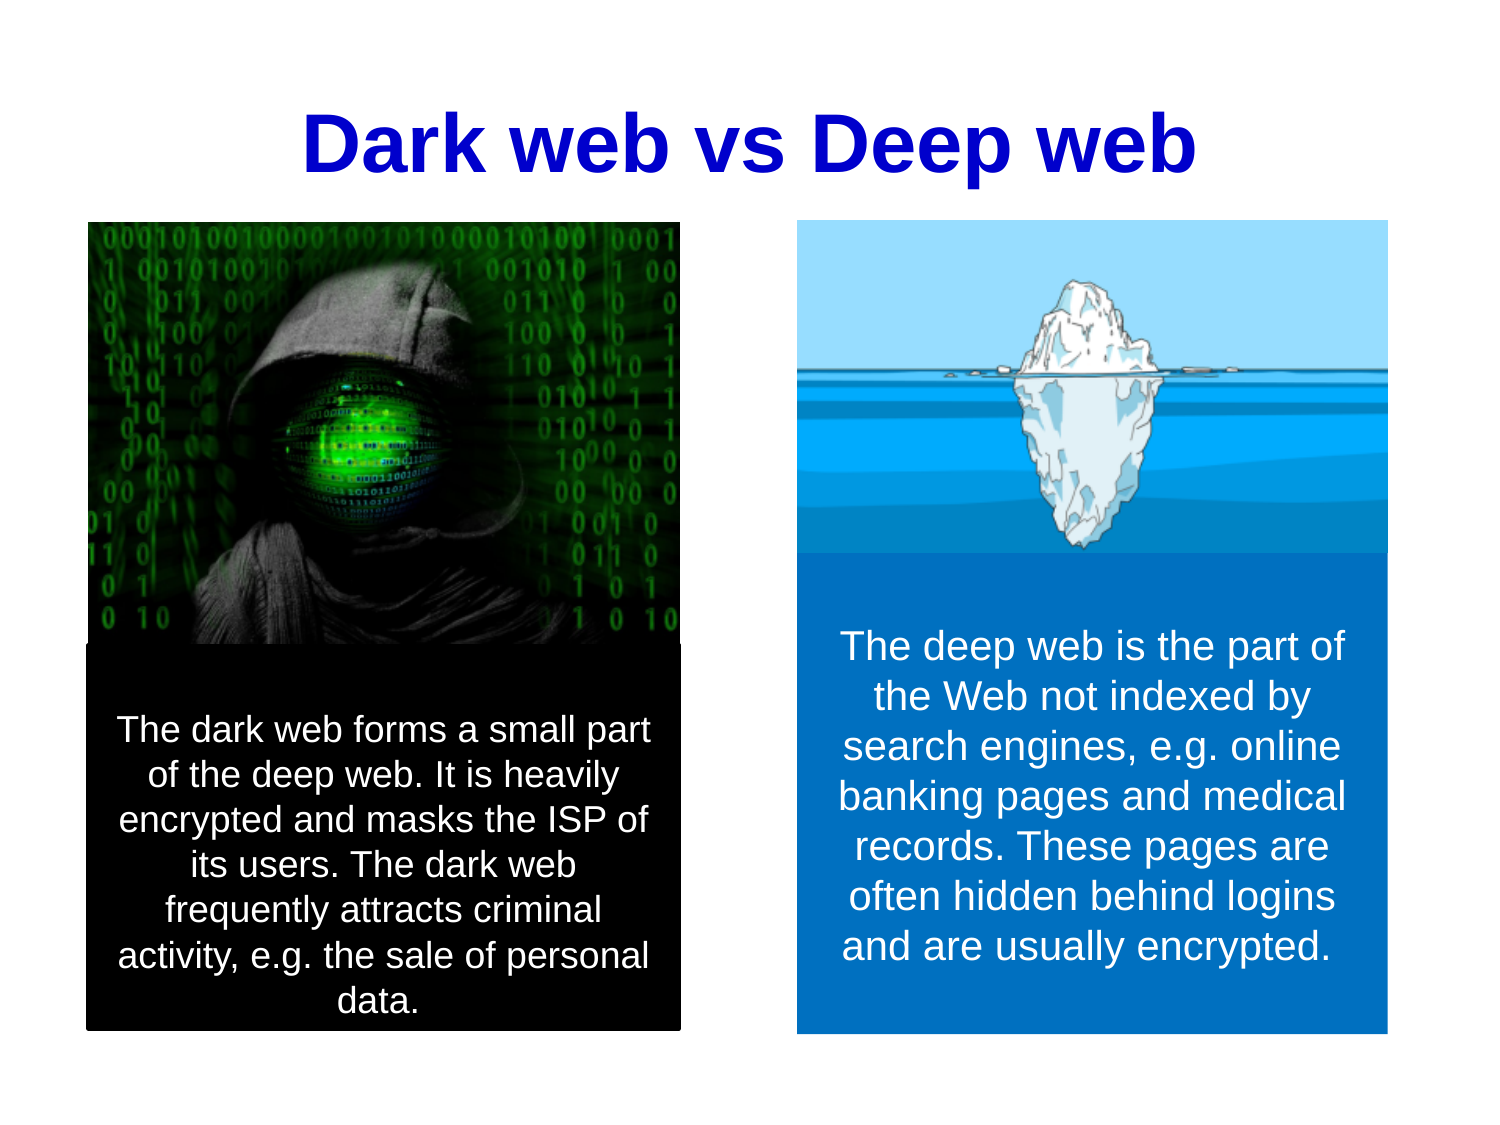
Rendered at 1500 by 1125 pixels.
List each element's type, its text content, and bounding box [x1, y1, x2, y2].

title Dark web vs Deep web [75, 45, 1425, 233]
picture [88, 222, 680, 645]
list The dark web forms a small part of the deep web. It is heavily encrypted and masks the ISP of its users. The dark web frequently attracts criminal activity, e.g. the sale of personal data. [86, 650, 681, 1031]
picture [796, 220, 1388, 548]
list The deep web is the part of the Web not indexed by search engines, e.g. online banking pages and medical records. These pages are often hidden behind logins and are usually encrypted. [795, 559, 1390, 1036]
